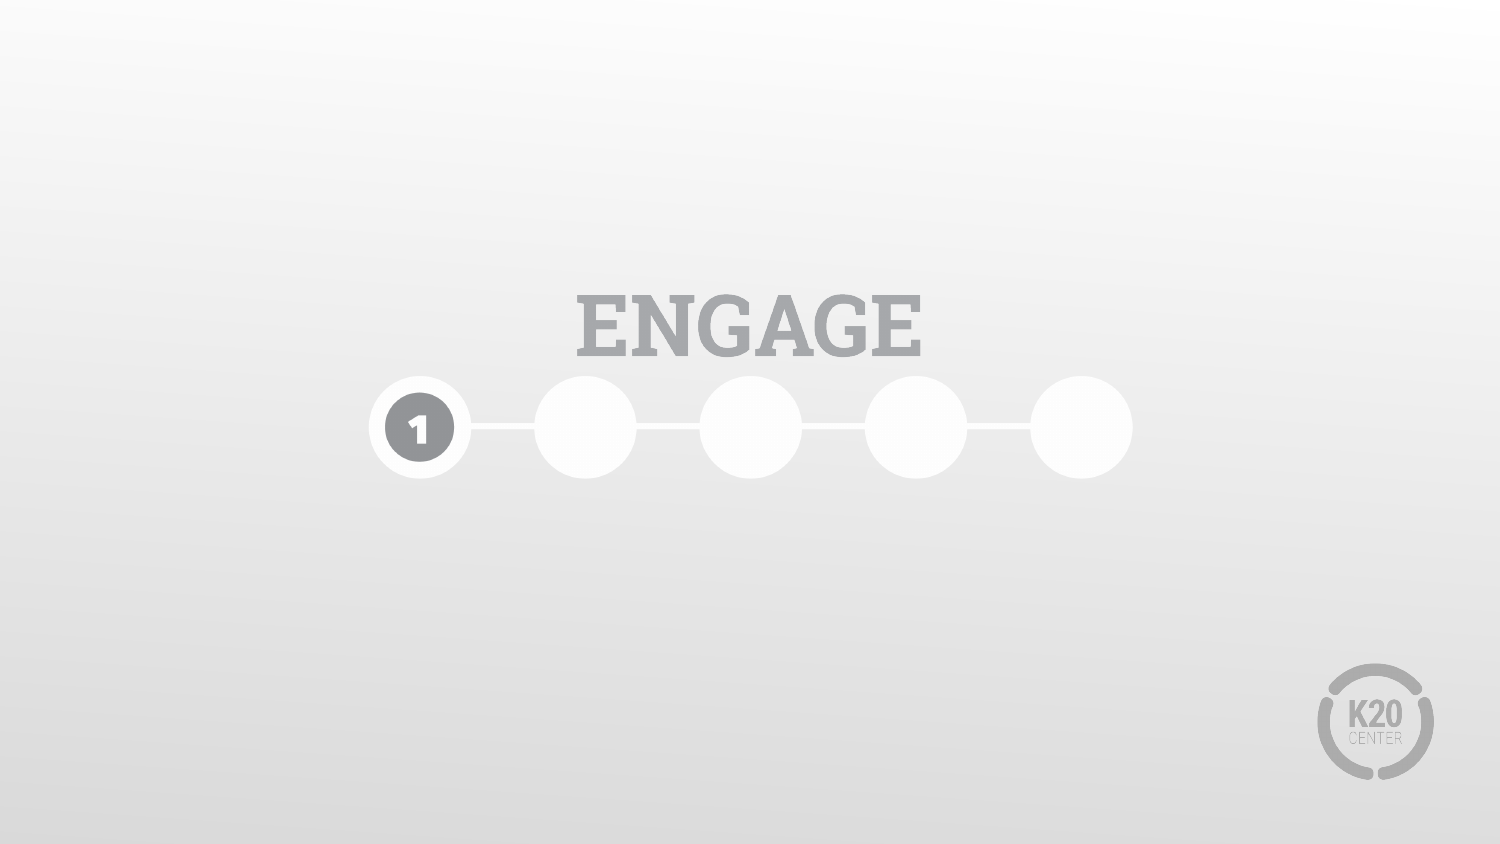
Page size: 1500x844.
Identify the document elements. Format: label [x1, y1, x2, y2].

list [129, 151, 1371, 693]
